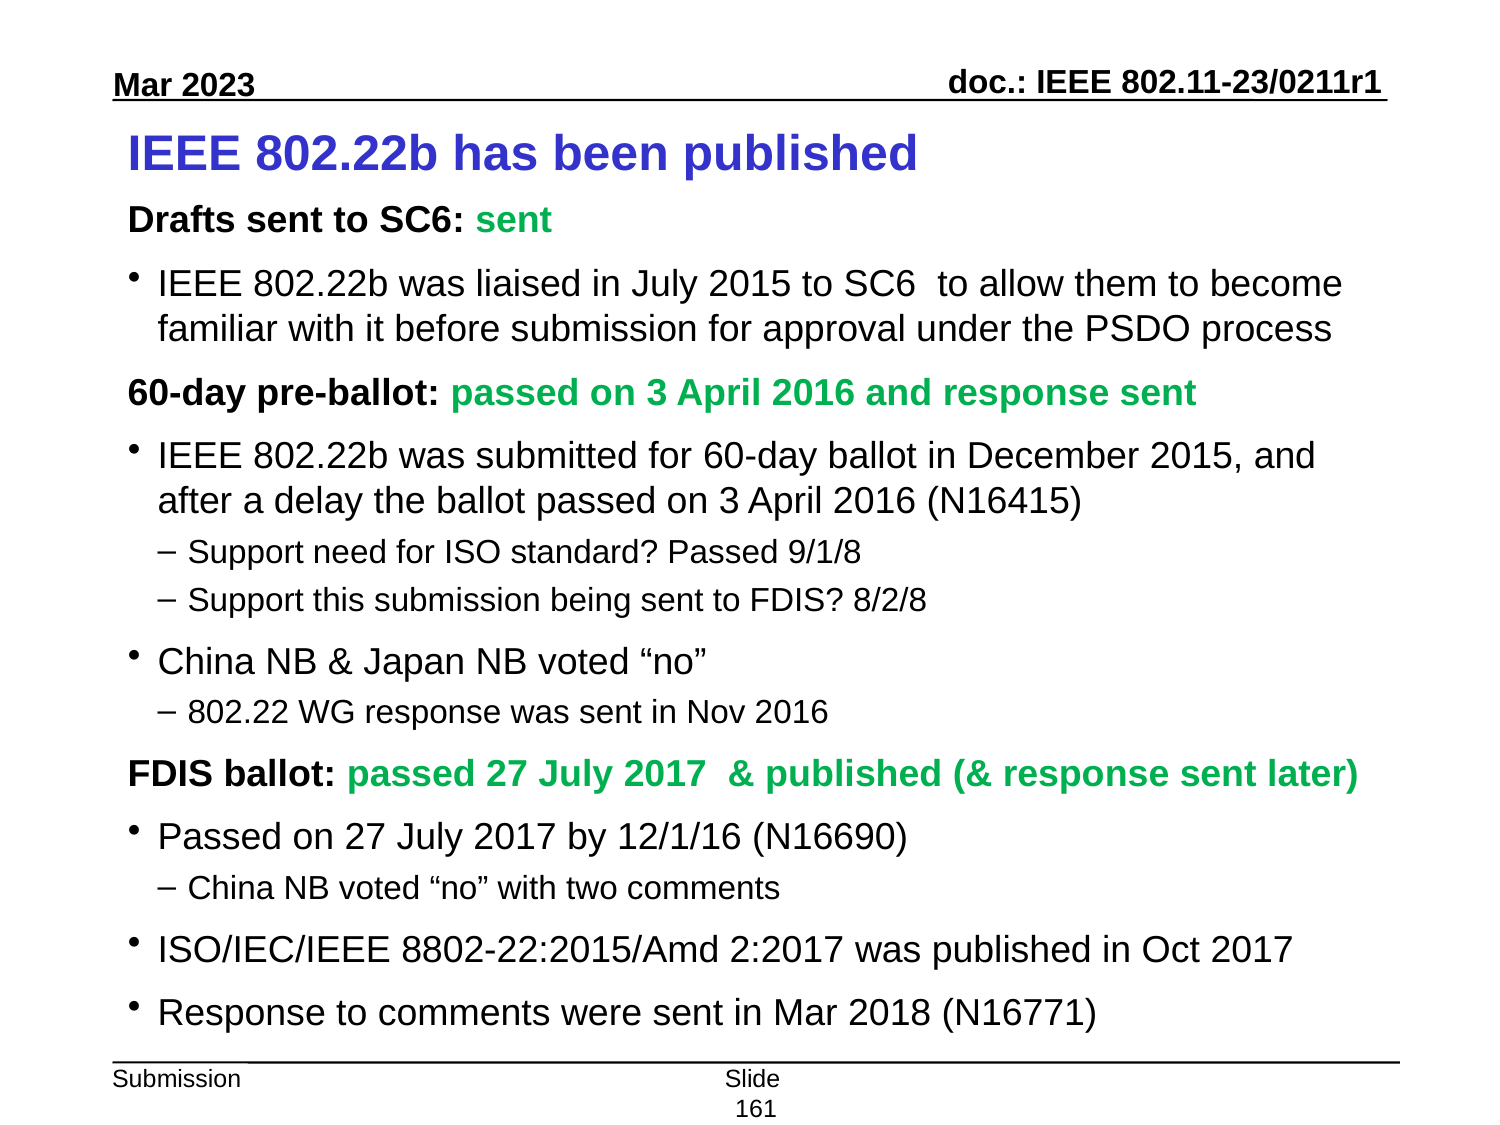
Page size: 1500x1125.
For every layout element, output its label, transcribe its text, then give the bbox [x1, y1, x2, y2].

list Drafts sent to SC6: sent IEEE 802.22b was liaised in July 2015 to SC6 to allow them to become familiar with it before submission for approval under the PSDO process 60-day pre-ballot: passed on 3 April 2016 and response sent IEEE 802.22b was submitted for 60-day ballot in December 2015, and after a delay the ballot passed on 3 April 2016 (N16415) Support need for ISO standard? Passed 9/1/8 Support this submission being sent to FDIS? 8/2/8 China NB & Japan NB voted “no” 802.22 WG response was sent in Nov 2016 FDIS ballot: passed 27 July 2017 & published (& response sent later) Passed on 27 July 2017 by 12/1/16 (N16690) China NB voted “no” with two comments ISO/IEC/IEEE 8802-22:2015/Amd 2:2017 was published in Oct 2017 Response to comments were sent in Mar 2018 (N16771) [112, 187, 1388, 863]
title IEEE 802.22b has been published [112, 112, 1388, 187]
slide_number Slide 161 [709, 1061, 803, 1093]
